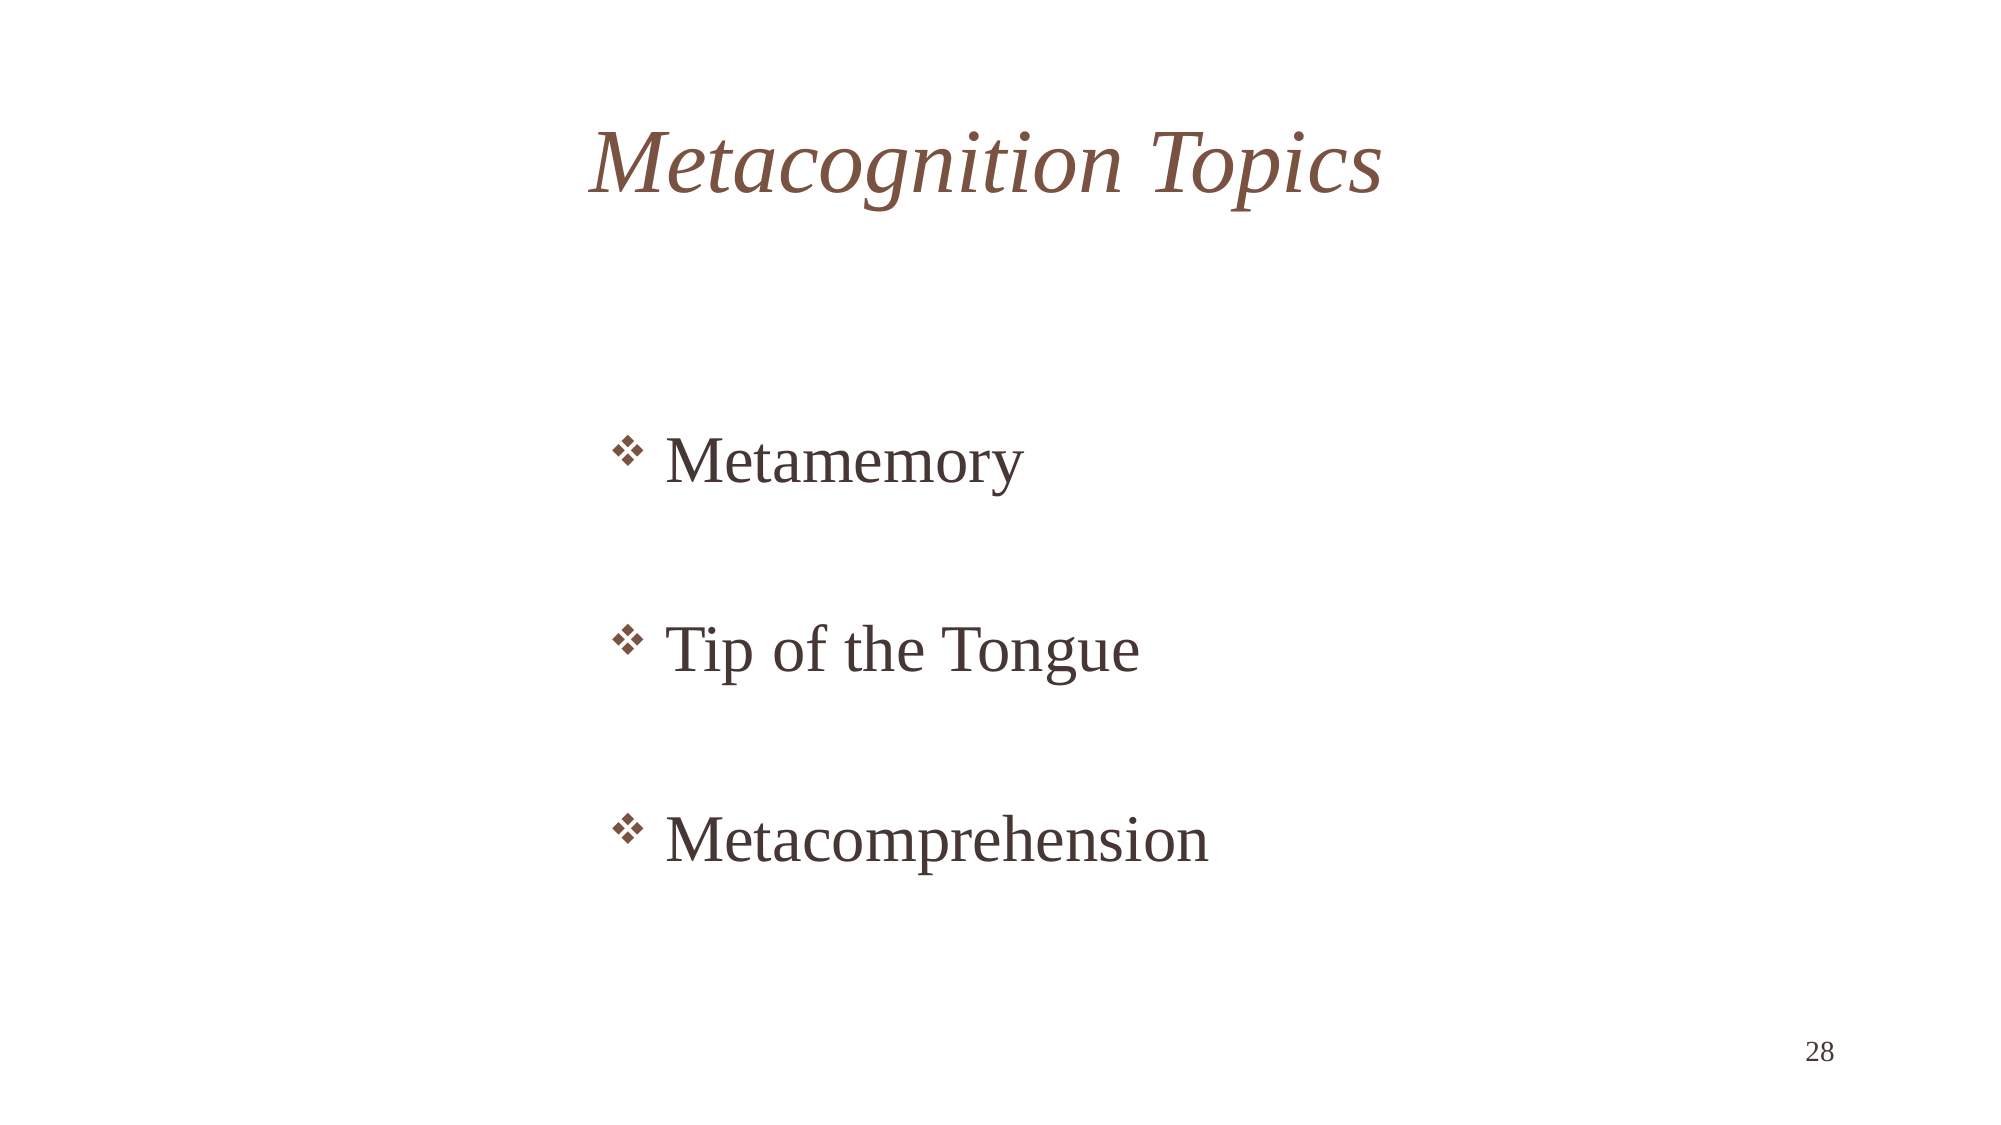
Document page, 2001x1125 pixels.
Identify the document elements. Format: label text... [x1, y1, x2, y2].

list Metamemory Tip of the Tongue Metacomprehension [593, 312, 1407, 988]
slide_number 28 [1433, 1025, 1850, 1100]
title Metacognition Topics [137, 62, 1838, 250]
